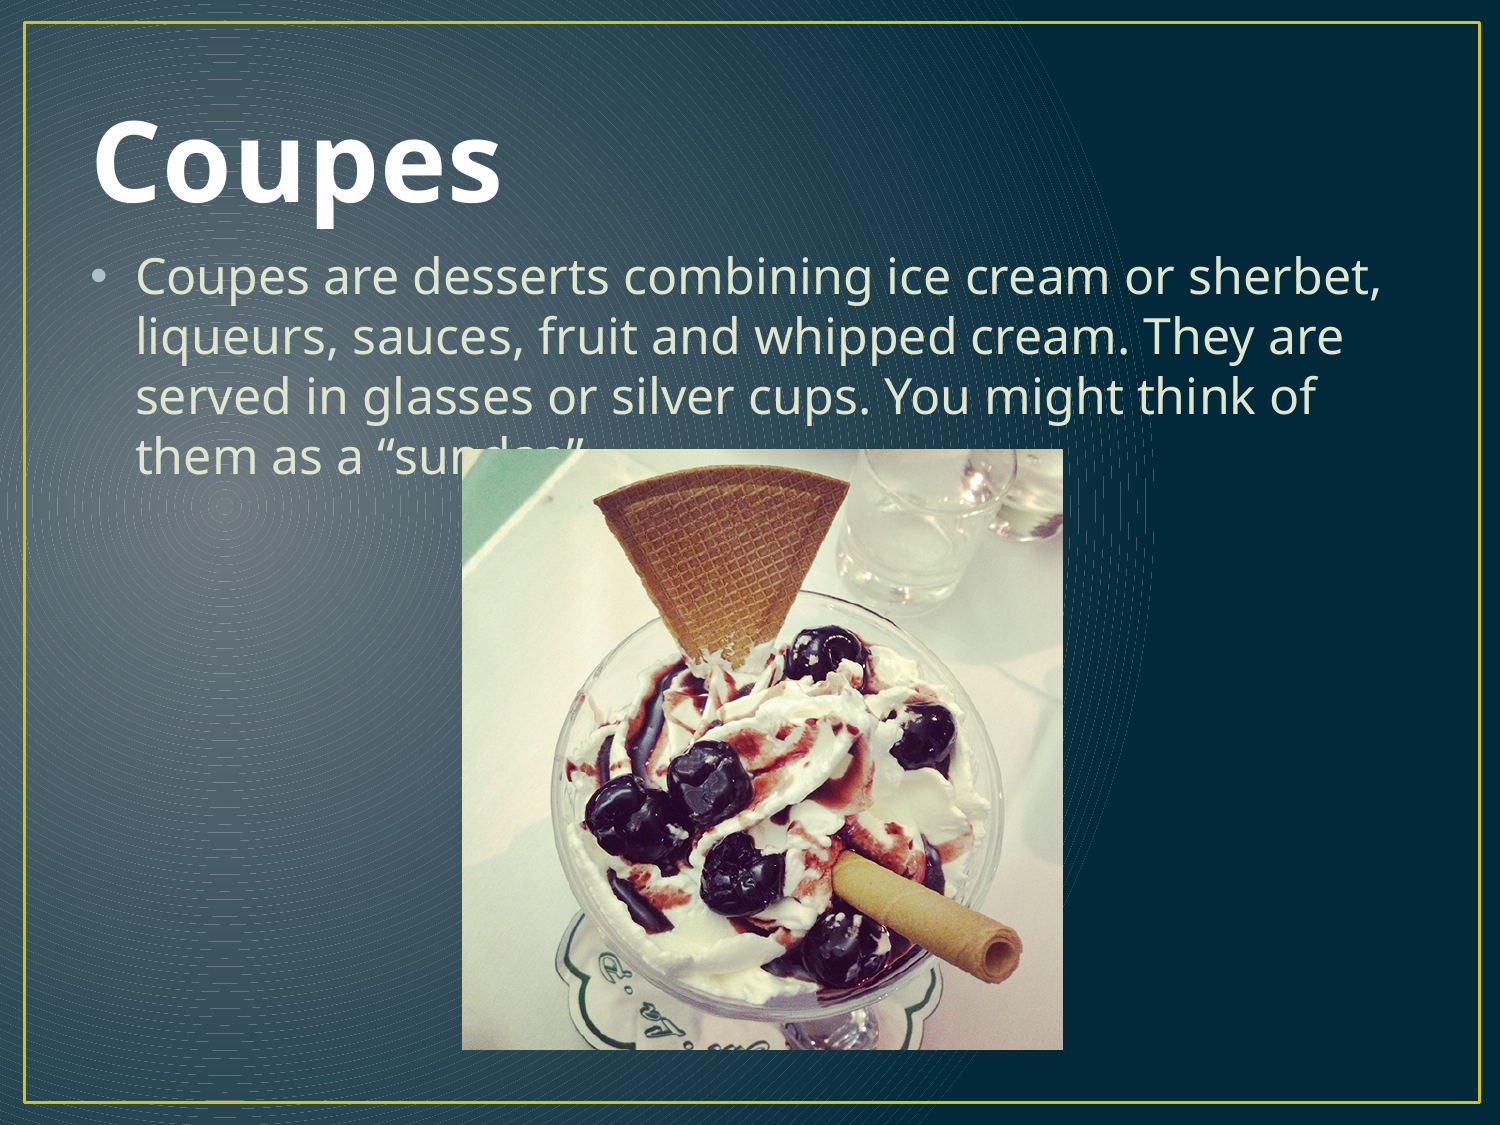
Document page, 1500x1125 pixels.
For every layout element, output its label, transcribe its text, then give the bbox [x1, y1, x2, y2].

title Coupes [75, 45, 1425, 233]
picture [927, 1056, 941, 1064]
picture [462, 449, 1063, 1051]
list Coupes are desserts combining ice cream or sherbet, liqueurs, sauces, fruit and whipped cream. They are served in glasses or silver cups. You might think of them as a “sundae”. [75, 237, 1425, 980]
